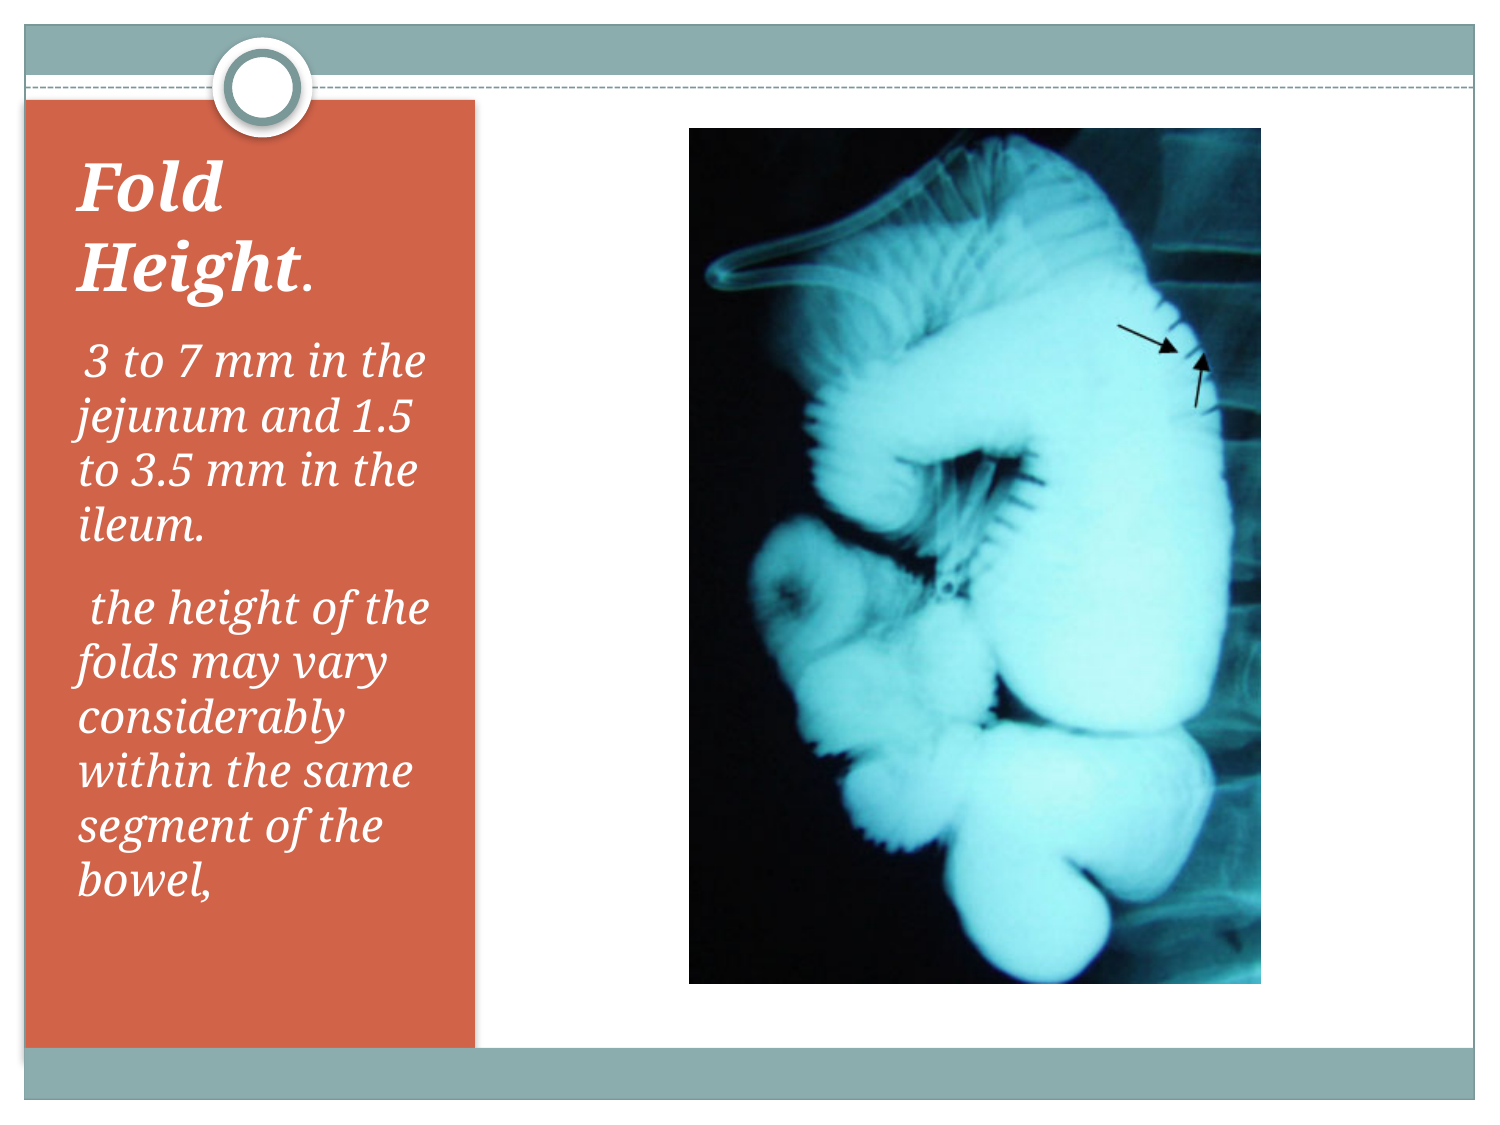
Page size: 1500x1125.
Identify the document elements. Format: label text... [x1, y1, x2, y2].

title Fold Height. [62, 149, 450, 313]
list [689, 128, 1261, 984]
list 3 to 7 mm in the jejunum and 1.5 to 3.5 mm in the ileum. the height of the folds may vary considerably within the same segment of the bowel, [62, 324, 450, 1005]
